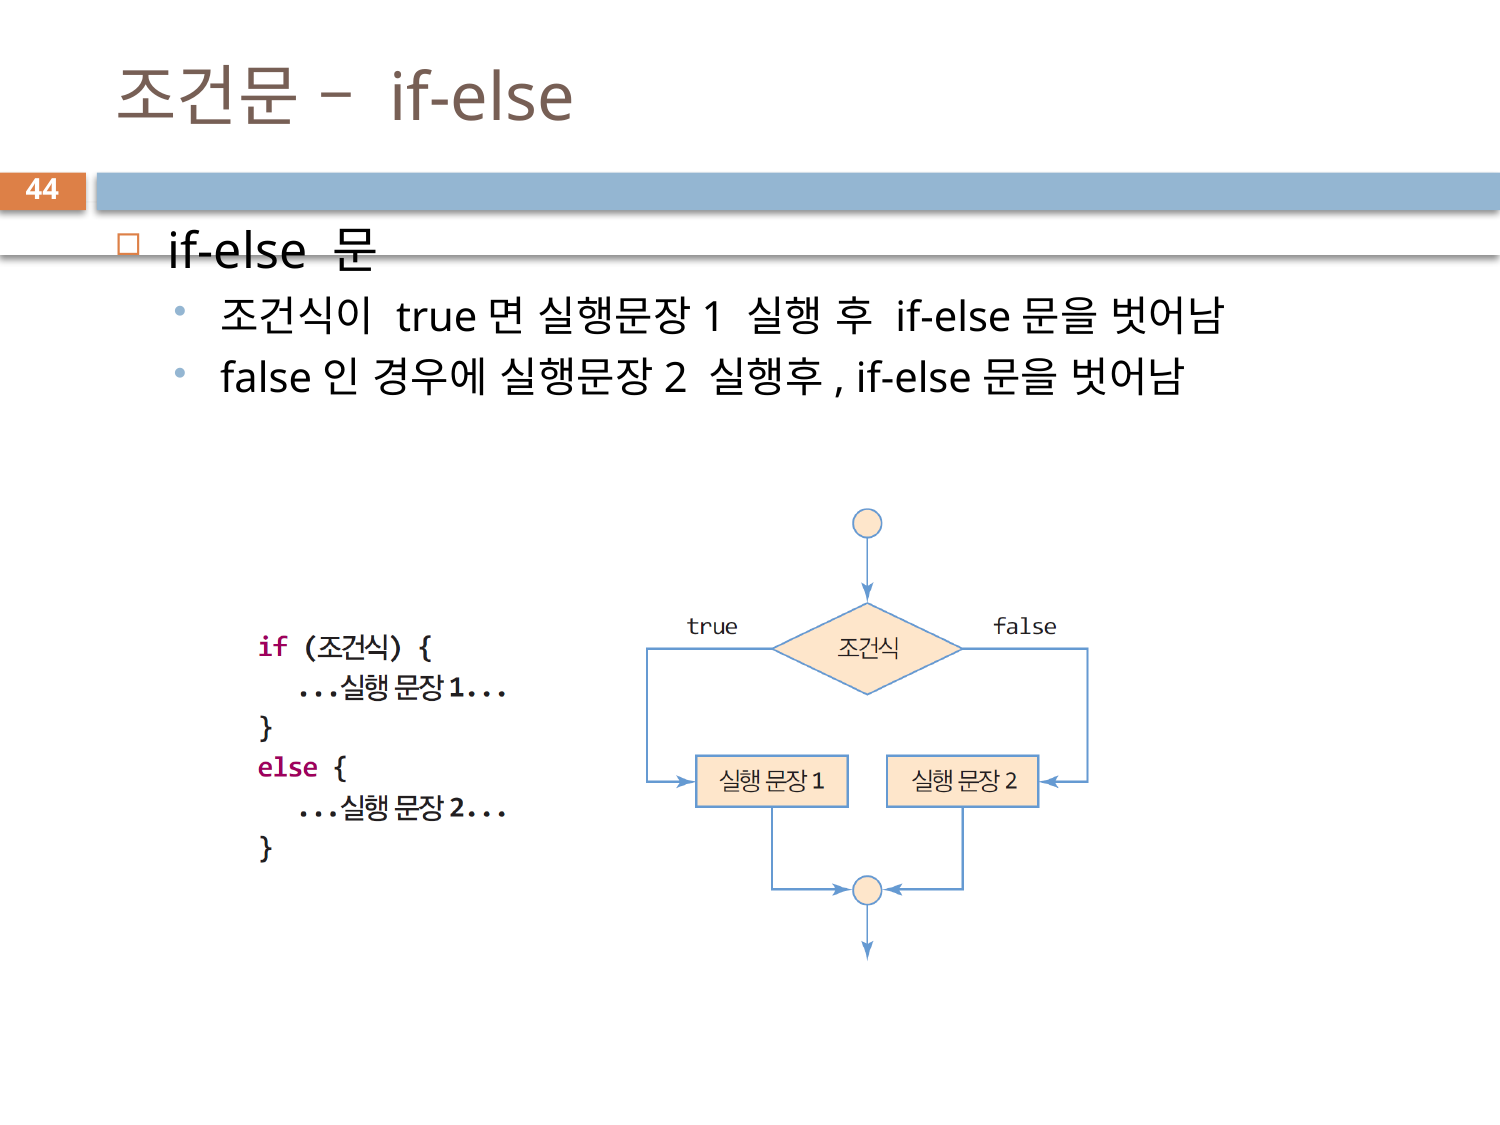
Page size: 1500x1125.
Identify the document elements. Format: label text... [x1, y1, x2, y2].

picture [229, 503, 1105, 963]
title 조건문 – if-else [100, 37, 1438, 149]
slide_number 44 [0, 170, 87, 211]
list if-else 문 조건식이 true면 실행문장1 실행 후 if-else문을 벗어남 false인 경우에 실행문장2 실행후, if-else문을 벗어남 [100, 210, 1438, 504]
